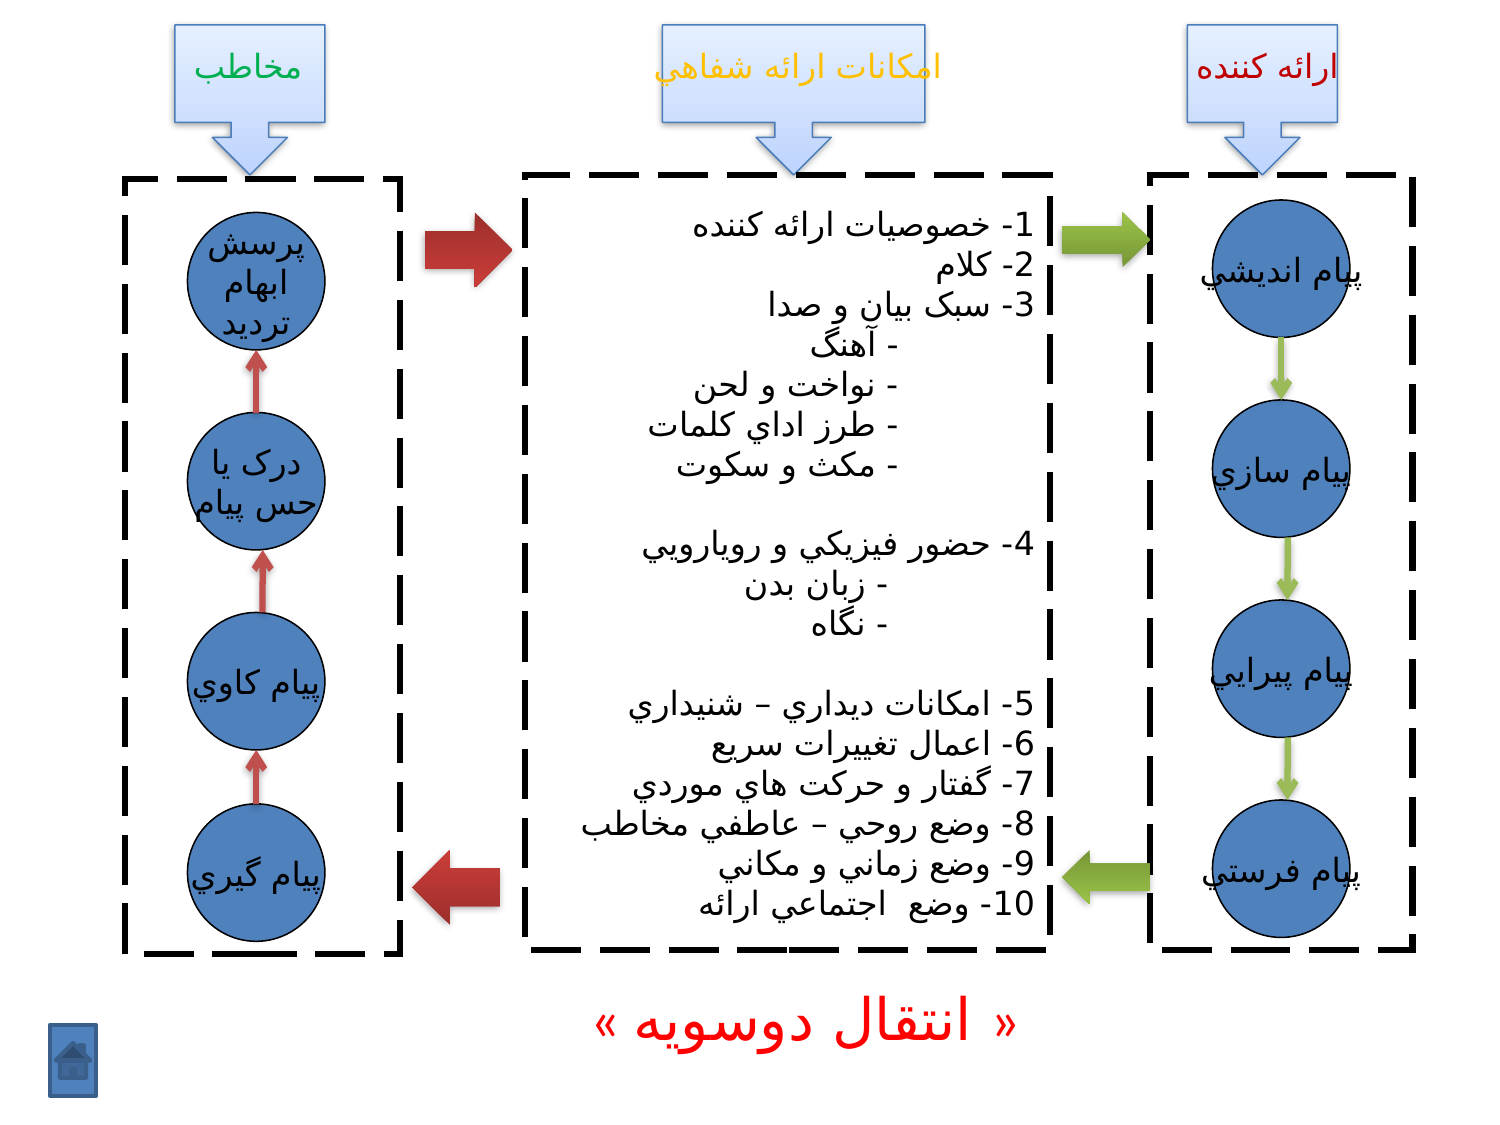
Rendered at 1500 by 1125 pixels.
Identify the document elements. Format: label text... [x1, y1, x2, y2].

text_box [124, 37, 401, 955]
text_box [1186, 93, 1339, 174]
text_box [1149, 174, 1413, 950]
text_box [424, 212, 513, 288]
text_box [412, 849, 500, 925]
text_box [1159, 18, 1400, 79]
text_box « انتقال دوسويه » [576, 975, 1036, 1060]
text_box [174, 24, 326, 35]
text_box [661, 24, 926, 37]
text_box امکانات ارائه شفاهي [638, 37, 958, 93]
text_box [661, 93, 926, 174]
text_box 1- خصوصيات ارائه کننده 2- کلام 3- سبک بيان و صدا - آهنگ - نواخت و لحن - طرز اداي کلمات - مکث و سکوت 4- حضور فیزيکي و رويارويي - زبان بدن - نگاه 5- امکانات ديداري – شنيداري 6- اعمال تغييرات سريع 7- گفتار و حرکت هاي موردي 8- وضع روحي – عاطفي مخاطب 9- وضع زماني و مکاني 10- وضع اجتماعي ارائه [524, 174, 1050, 950]
text_box [48, 1023, 98, 1098]
text_box [1062, 849, 1150, 905]
text_box [1062, 212, 1150, 267]
text_box ارائه کننده [1181, 37, 1354, 93]
